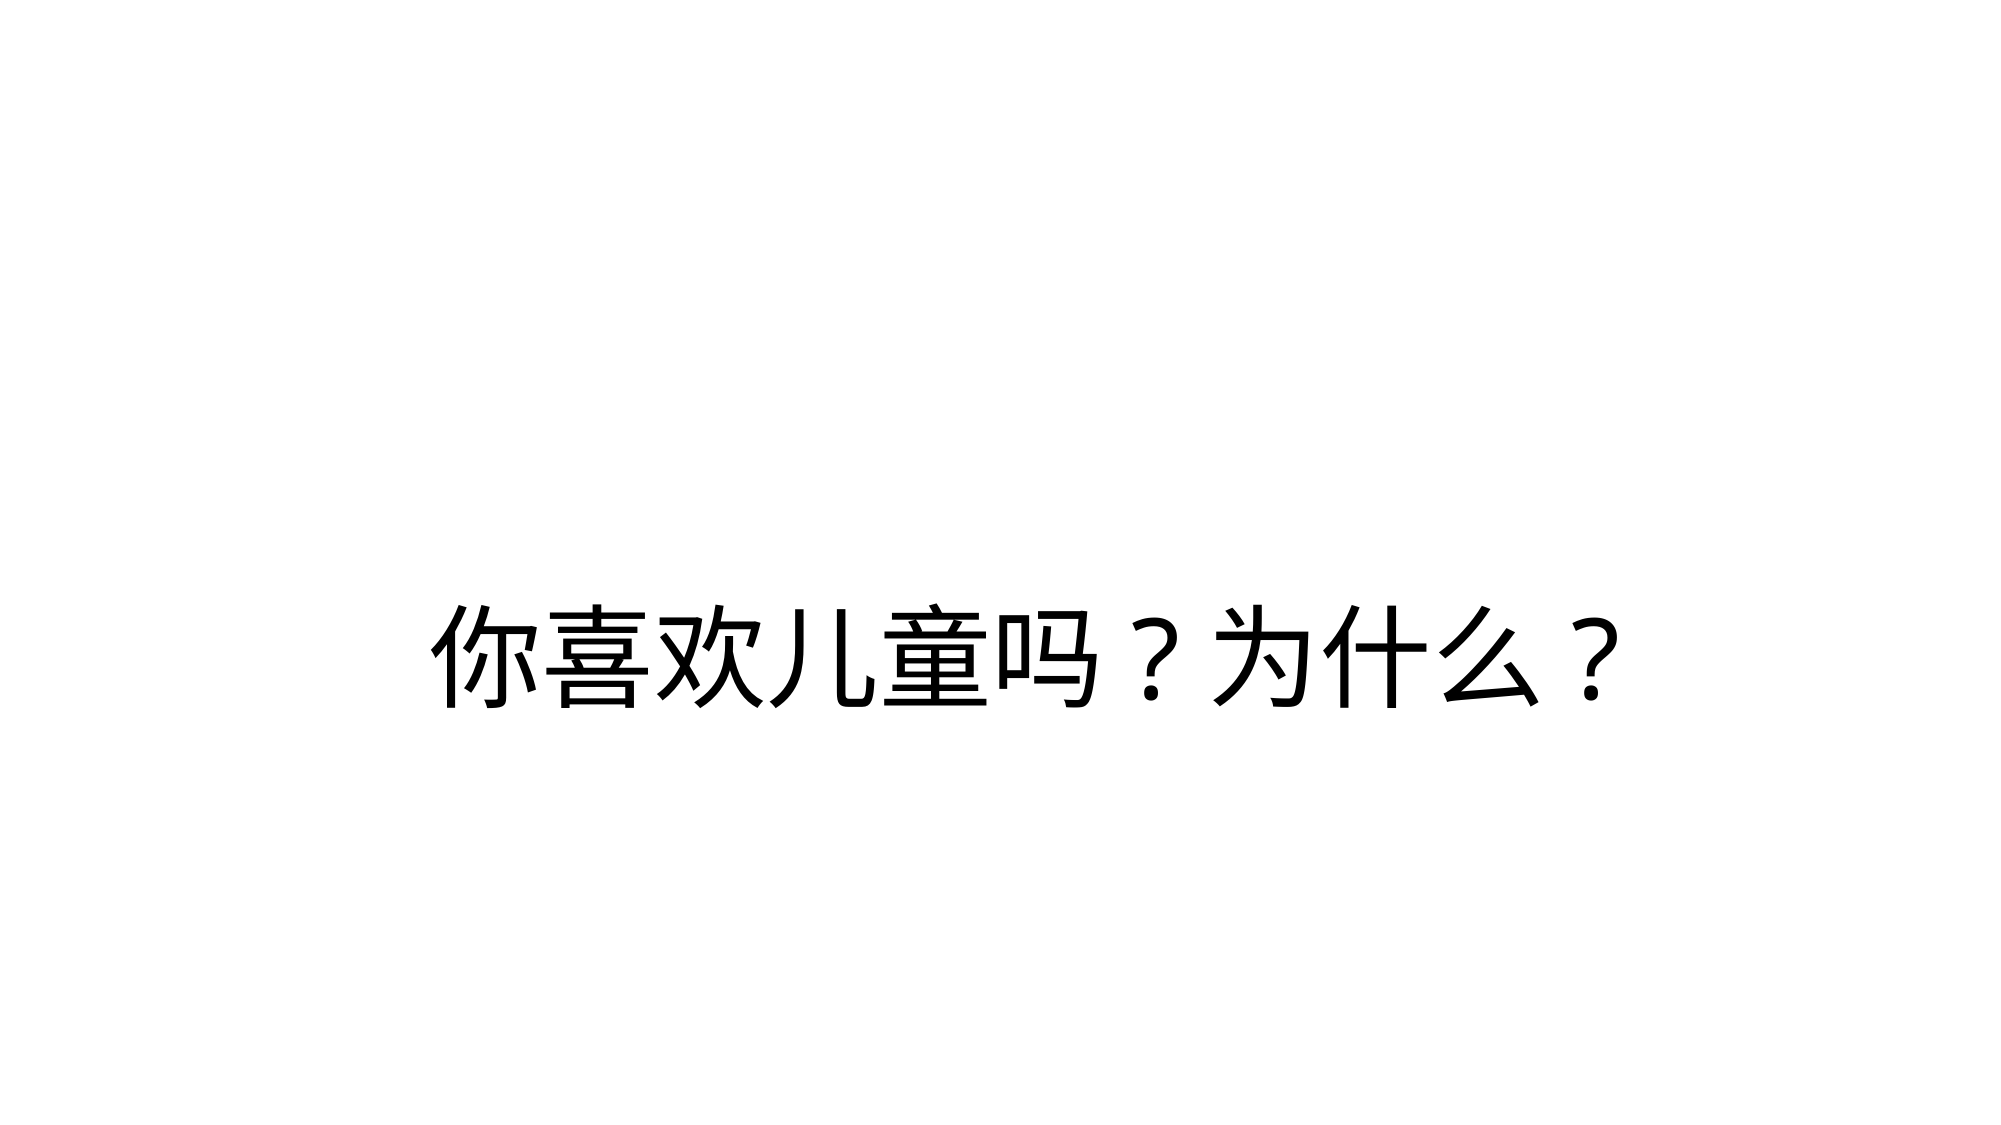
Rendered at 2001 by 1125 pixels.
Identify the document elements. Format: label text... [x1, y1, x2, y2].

text_box 你喜欢儿童吗?为什么? [49, 393, 2000, 732]
